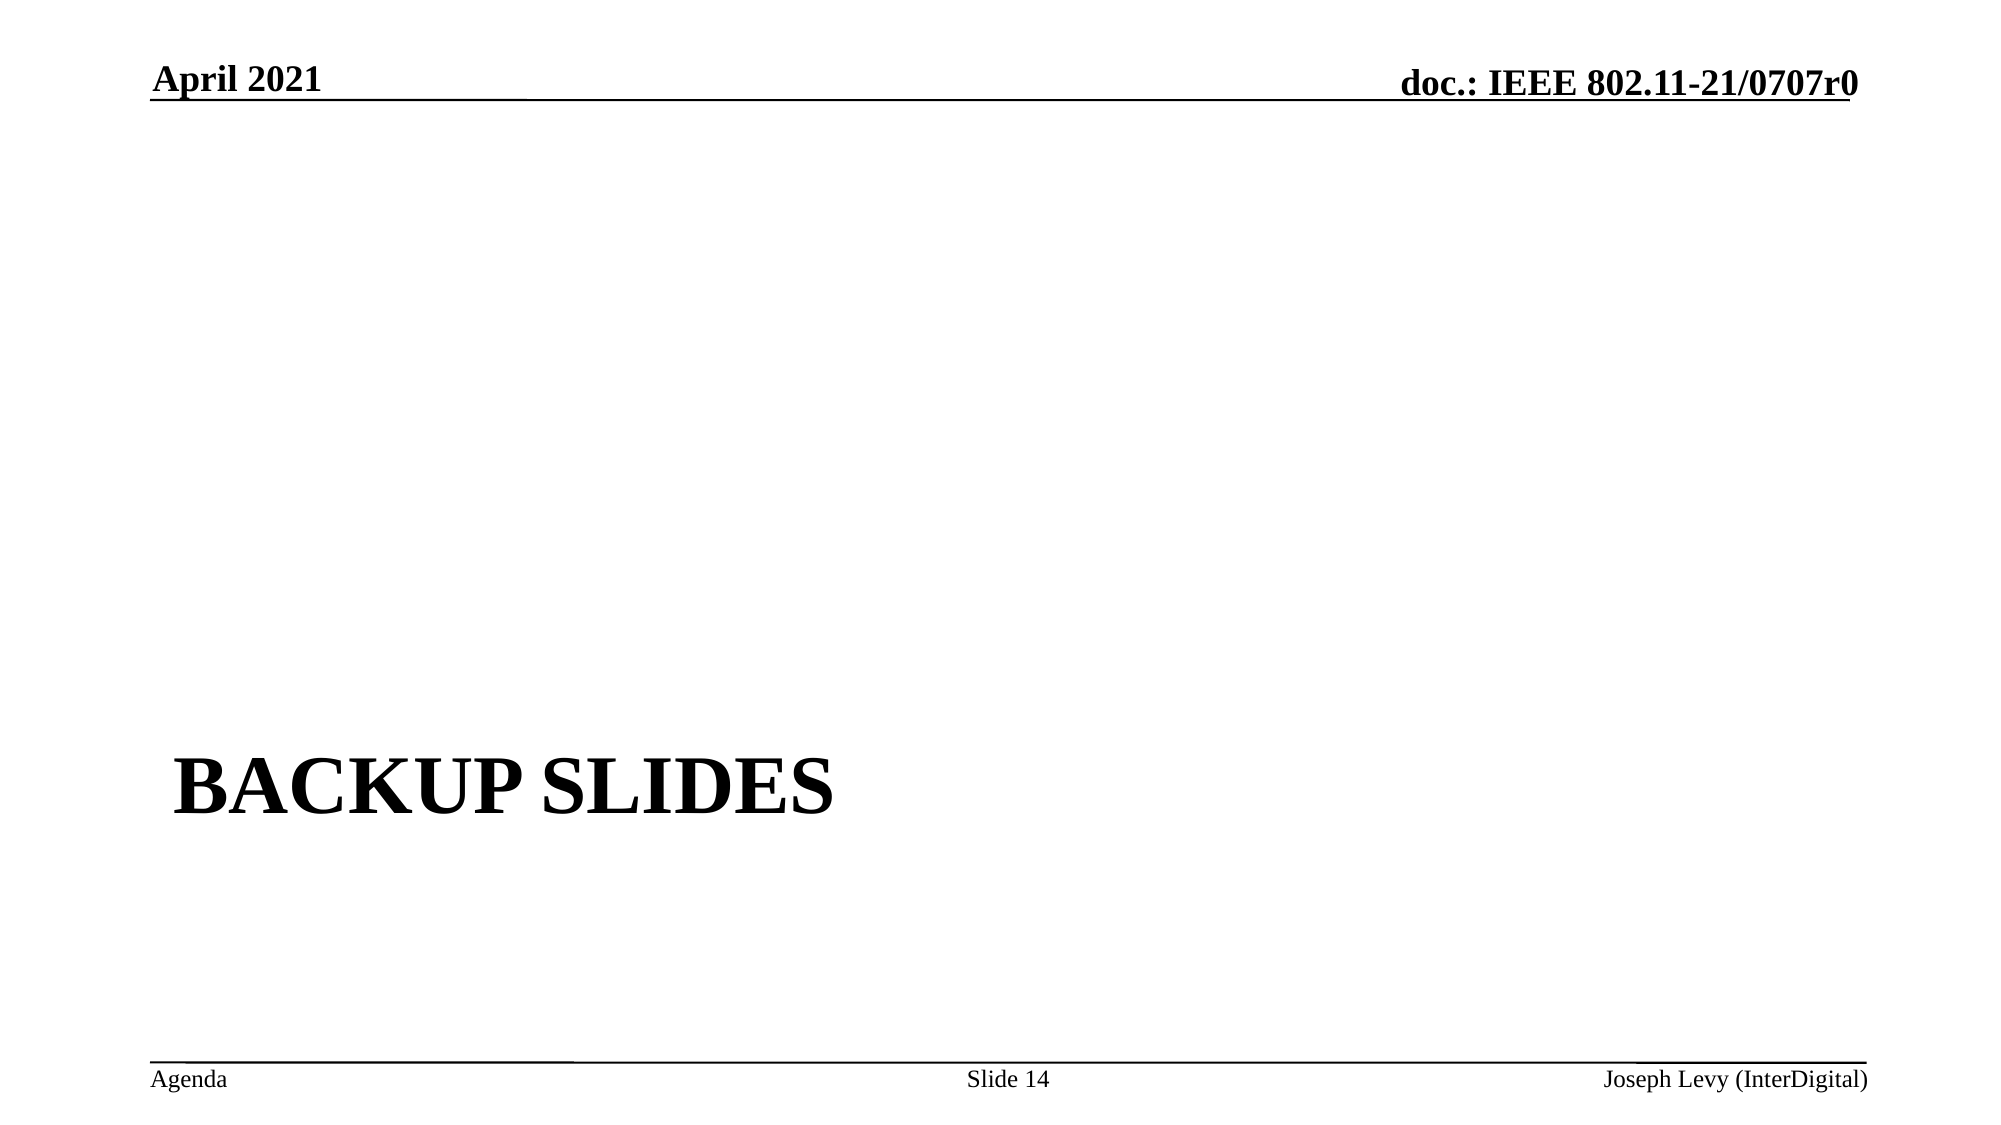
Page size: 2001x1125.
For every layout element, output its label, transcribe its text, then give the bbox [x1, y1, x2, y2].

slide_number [152, 54, 563, 100]
title Backup slides [157, 722, 1859, 947]
slide_number Slide 14 [950, 1061, 1067, 1123]
footer Joseph Levy (InterDigital) [1171, 1061, 1869, 1093]
